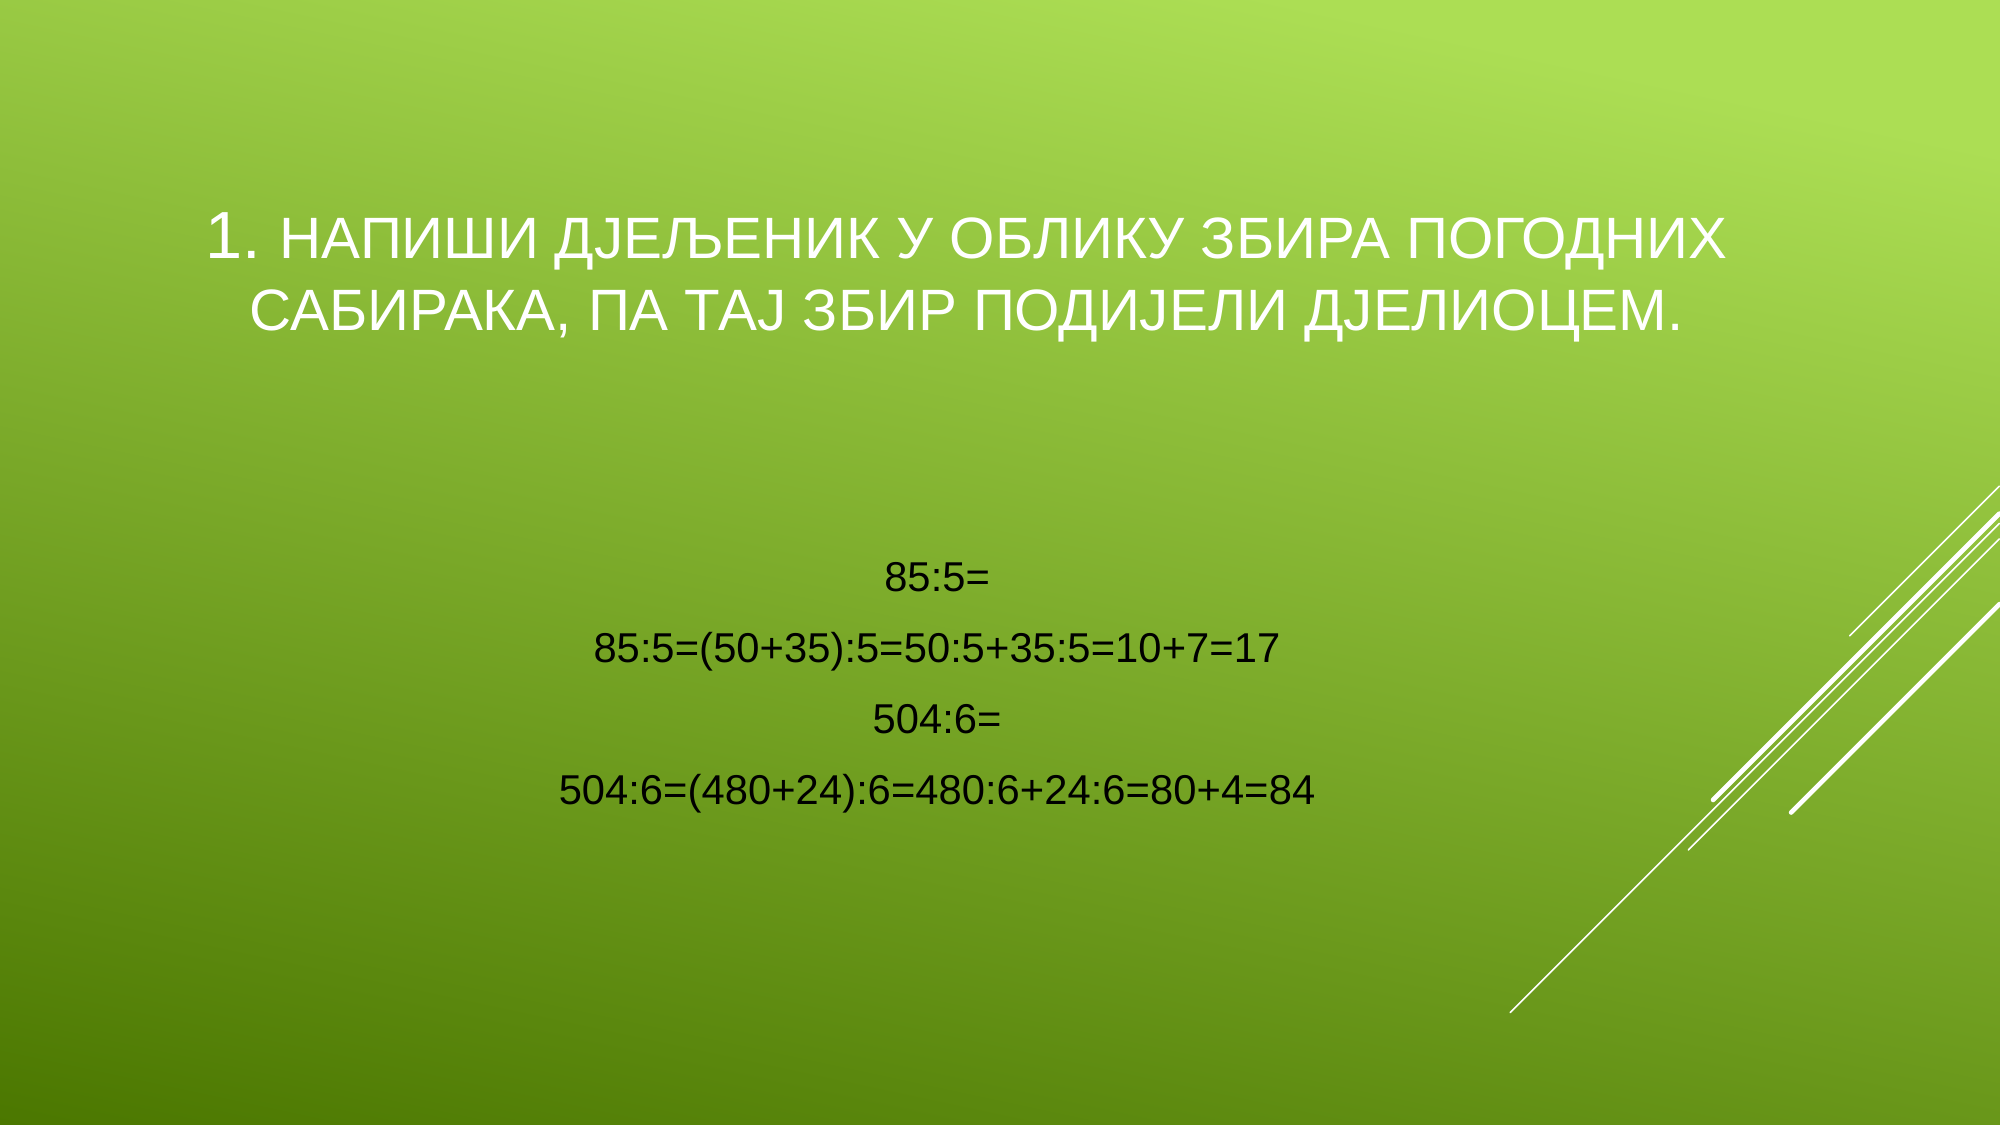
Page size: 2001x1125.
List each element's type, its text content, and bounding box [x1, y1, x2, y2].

title 1. Напиши дјељеник у облику збира погодних сабирака, па тај збир подијели дјелиоцем. [141, 77, 1792, 528]
list 85:5= 85:5=(50+35):5=50:5+35:5=10+7=17 504:6= 504:6=(480+24):6=480:6+24:6=80+4=84 [237, 527, 1638, 836]
